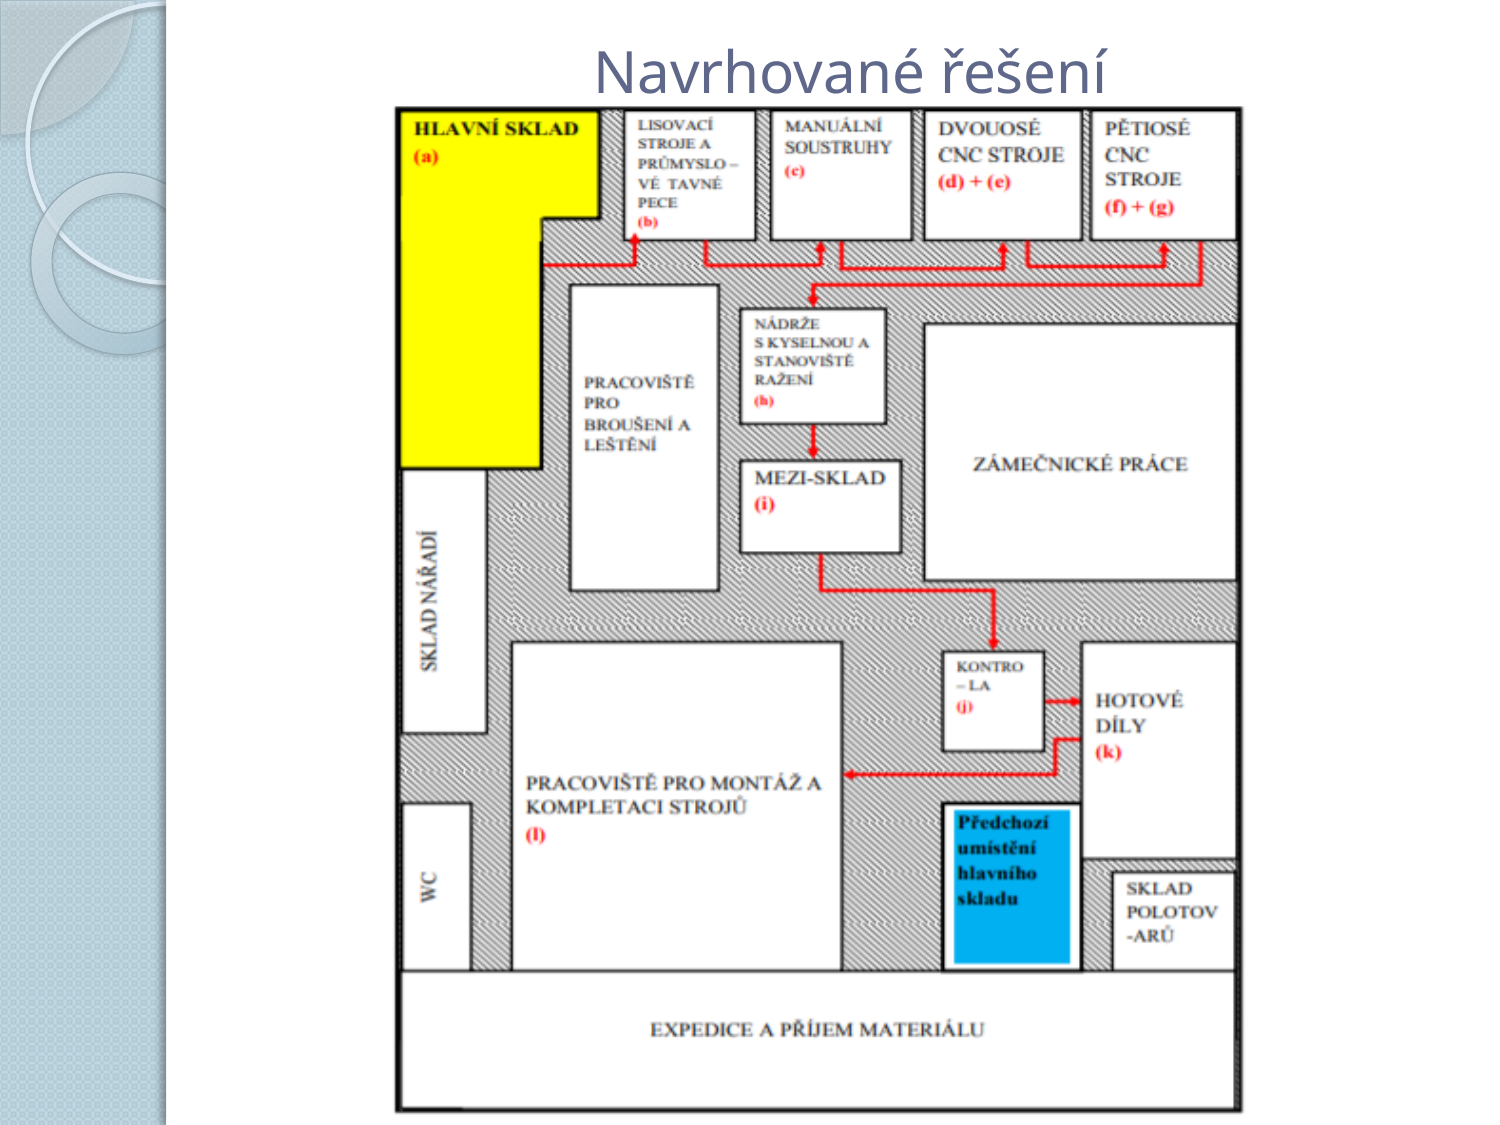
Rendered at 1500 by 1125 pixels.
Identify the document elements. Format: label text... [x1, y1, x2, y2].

title Navrhované řešení [235, 35, 1466, 106]
picture [386, 105, 1251, 1125]
